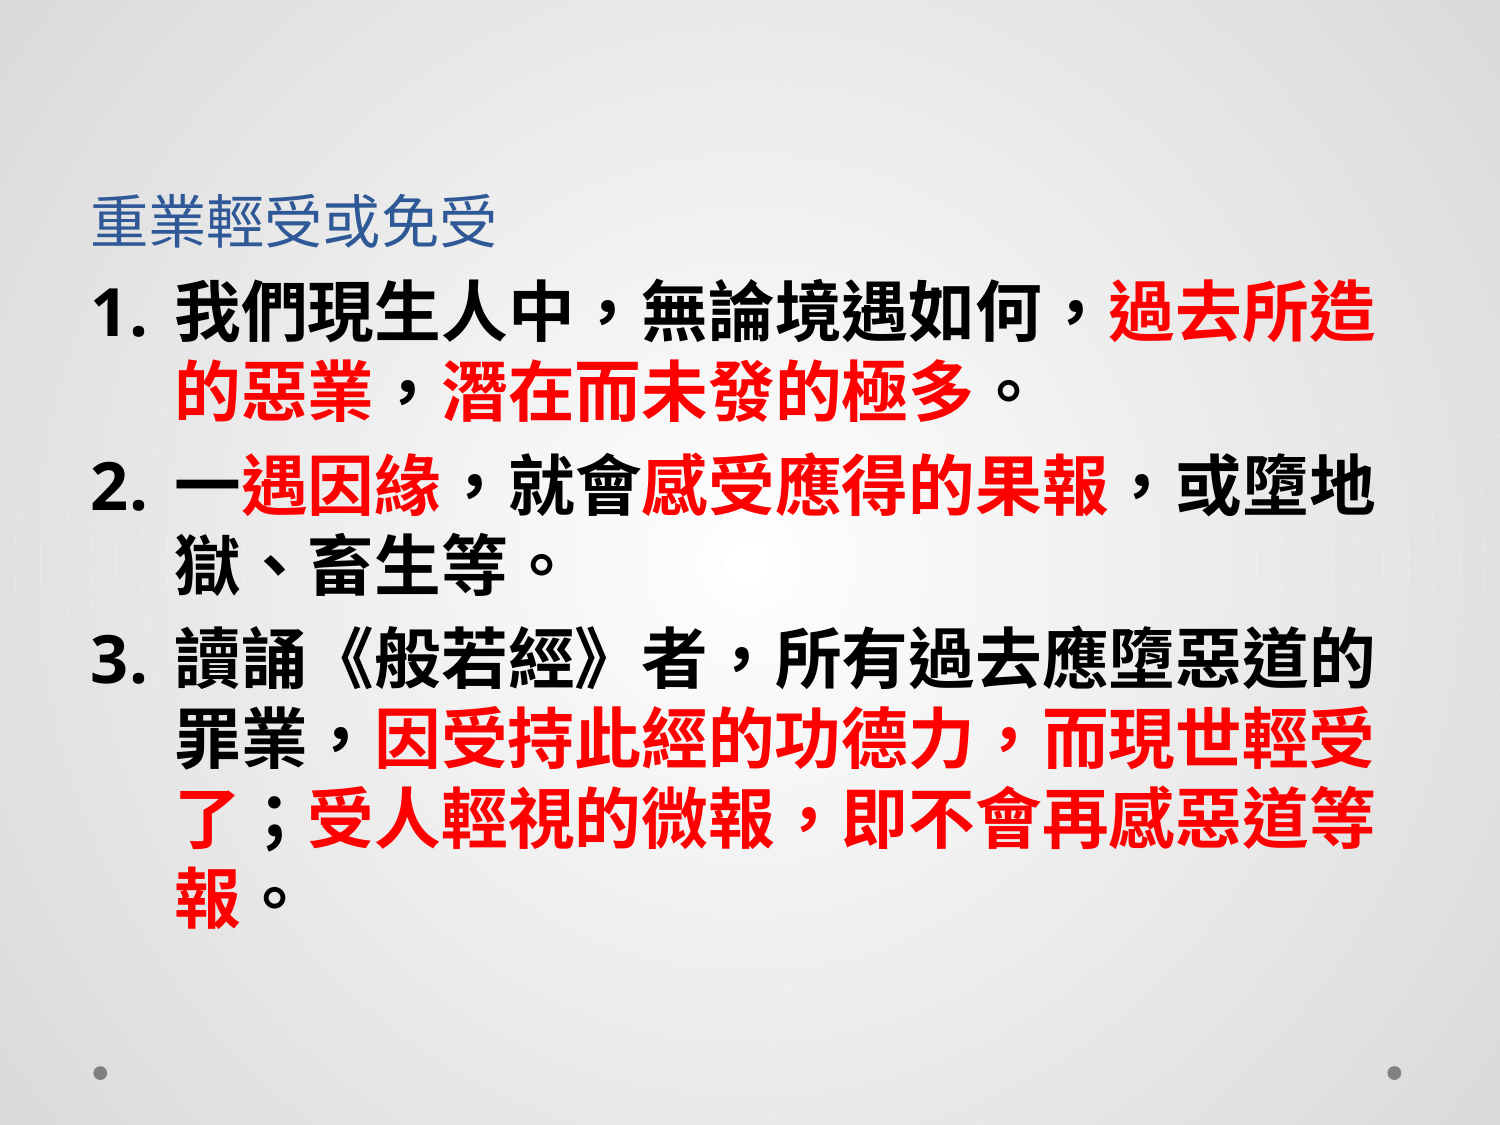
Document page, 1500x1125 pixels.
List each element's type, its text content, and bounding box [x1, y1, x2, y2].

list 我們現生人中，無論境遇如何，過去所造的惡業，潛在而未發的極多。 一遇因緣，就會感受應得的果報，或墮地獄、畜生等。 讀誦《般若經》者，所有過去應墮惡道的罪業，因受持此經的功德力，而現世輕受了；受人輕視的微報，即不會再感惡道等報。 [75, 262, 1425, 1059]
title 重業輕受或免受 [75, 0, 1425, 262]
